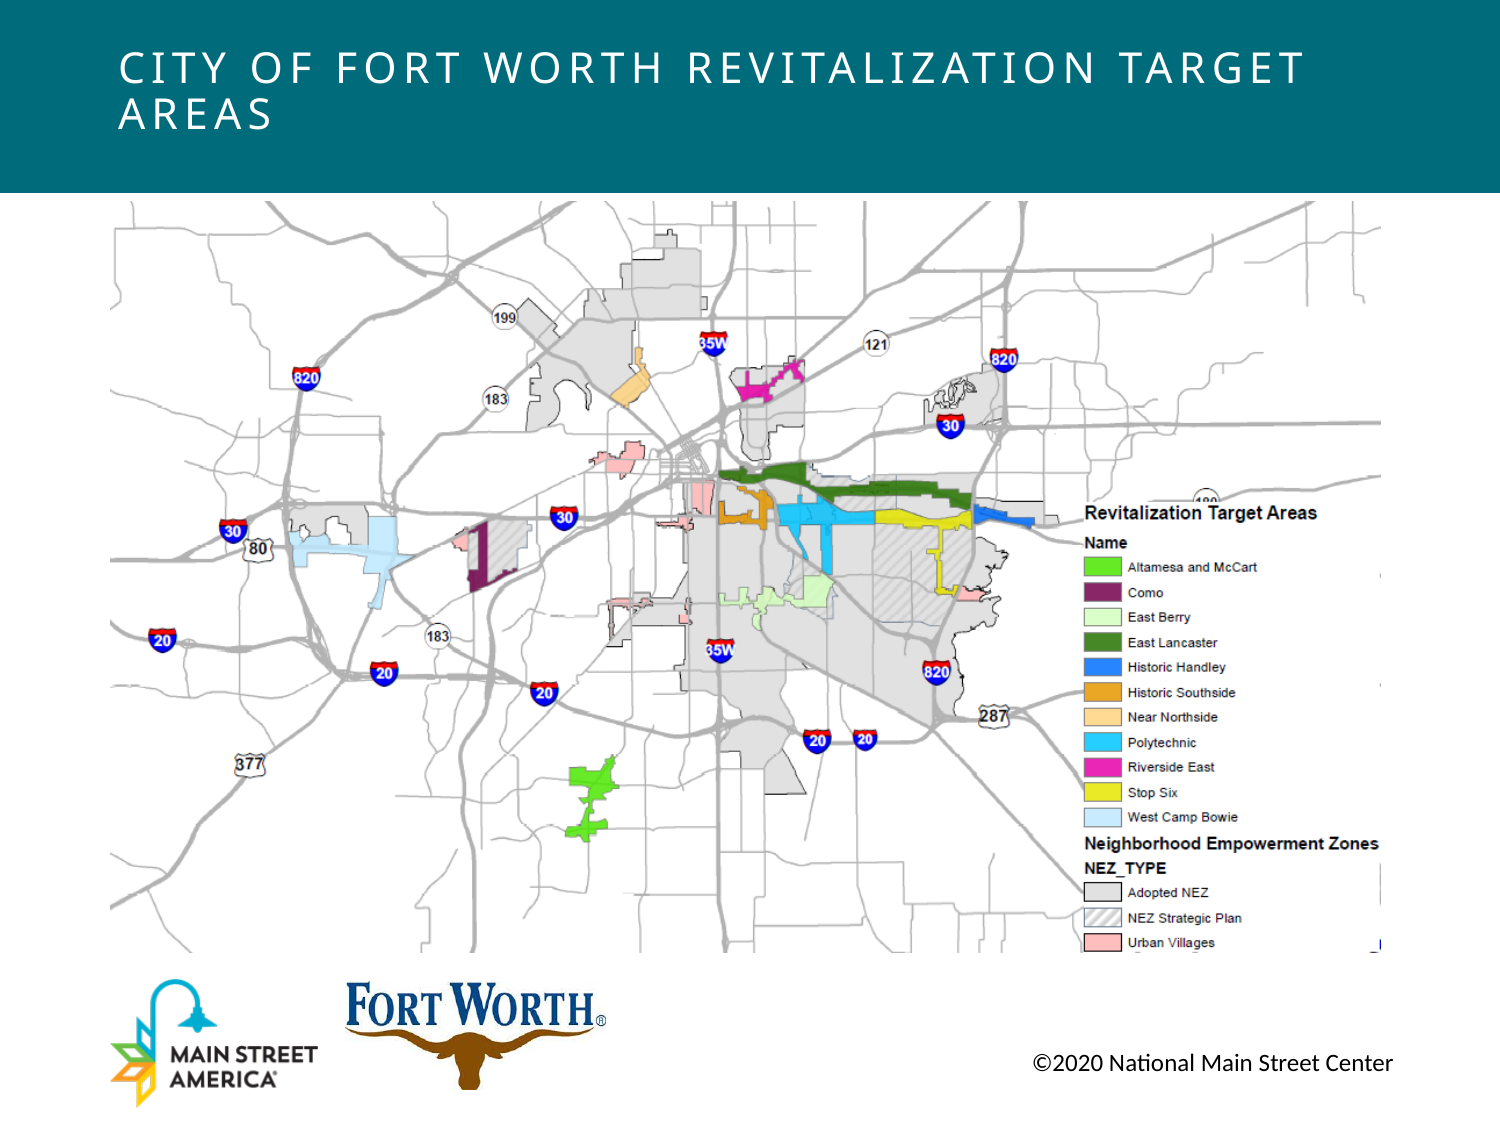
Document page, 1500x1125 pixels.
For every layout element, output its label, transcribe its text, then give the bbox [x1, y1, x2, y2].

title City of Fort Worth Revitalization target areas [103, 38, 1397, 147]
picture [345, 981, 606, 1090]
picture [110, 979, 318, 1108]
picture [110, 201, 1381, 953]
